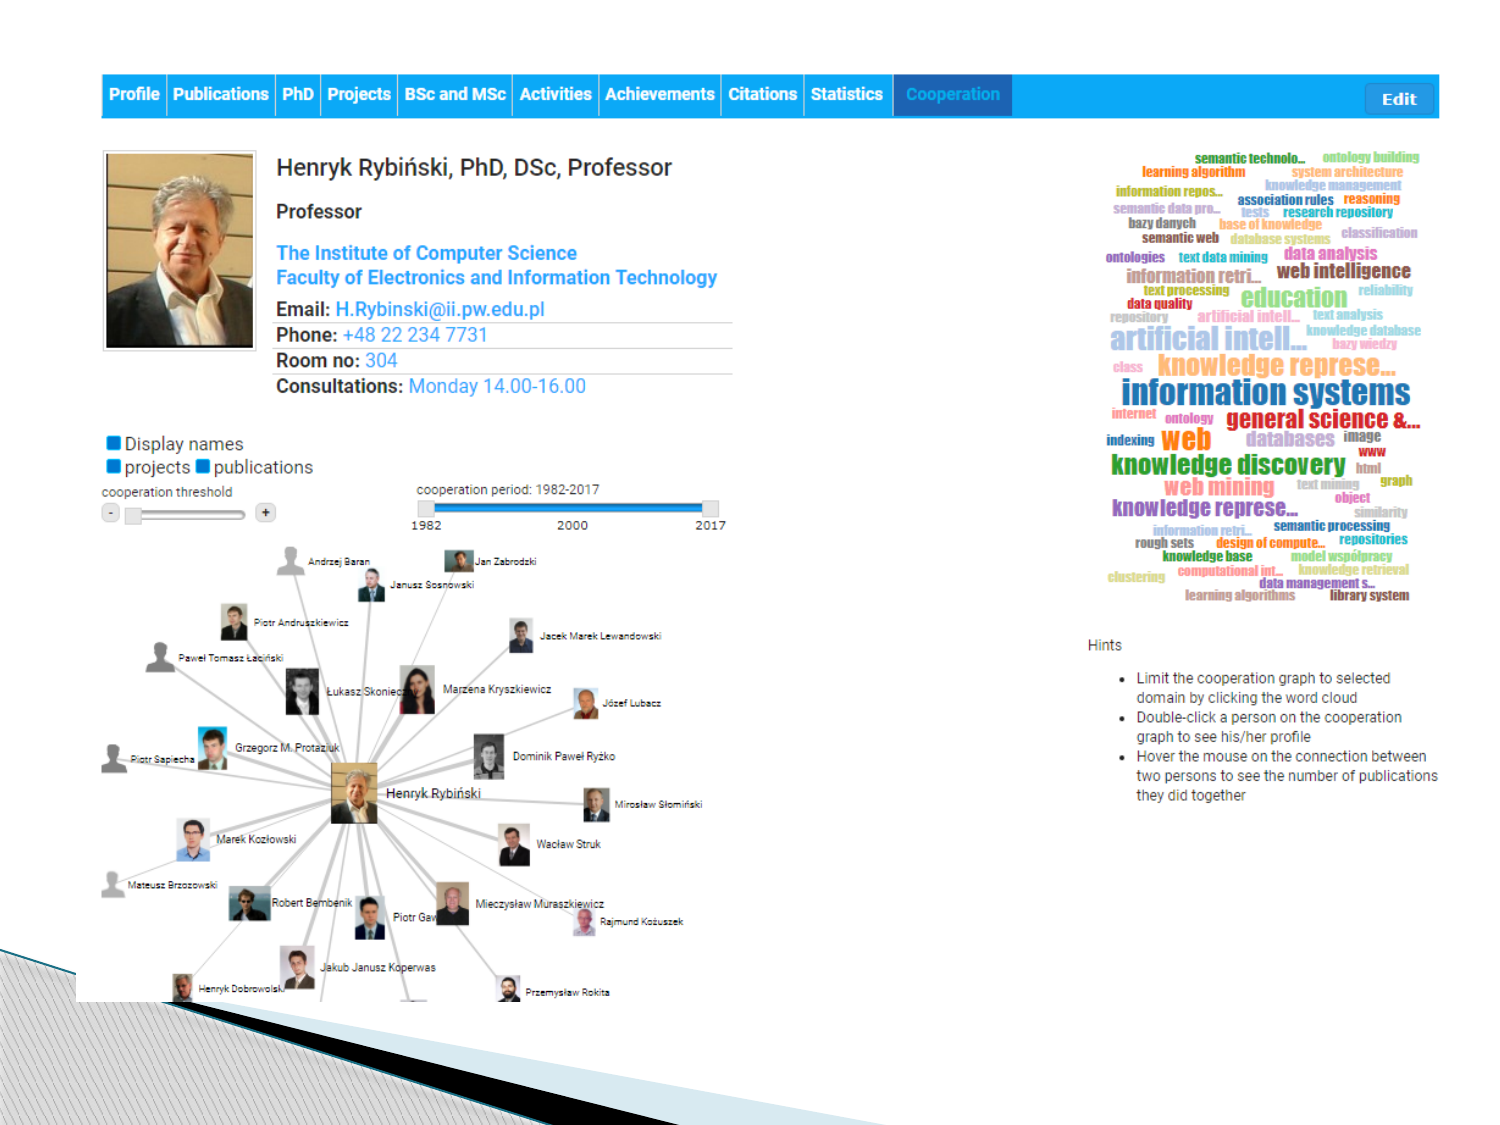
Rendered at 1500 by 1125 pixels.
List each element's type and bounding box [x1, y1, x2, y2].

picture [76, 66, 1466, 1003]
